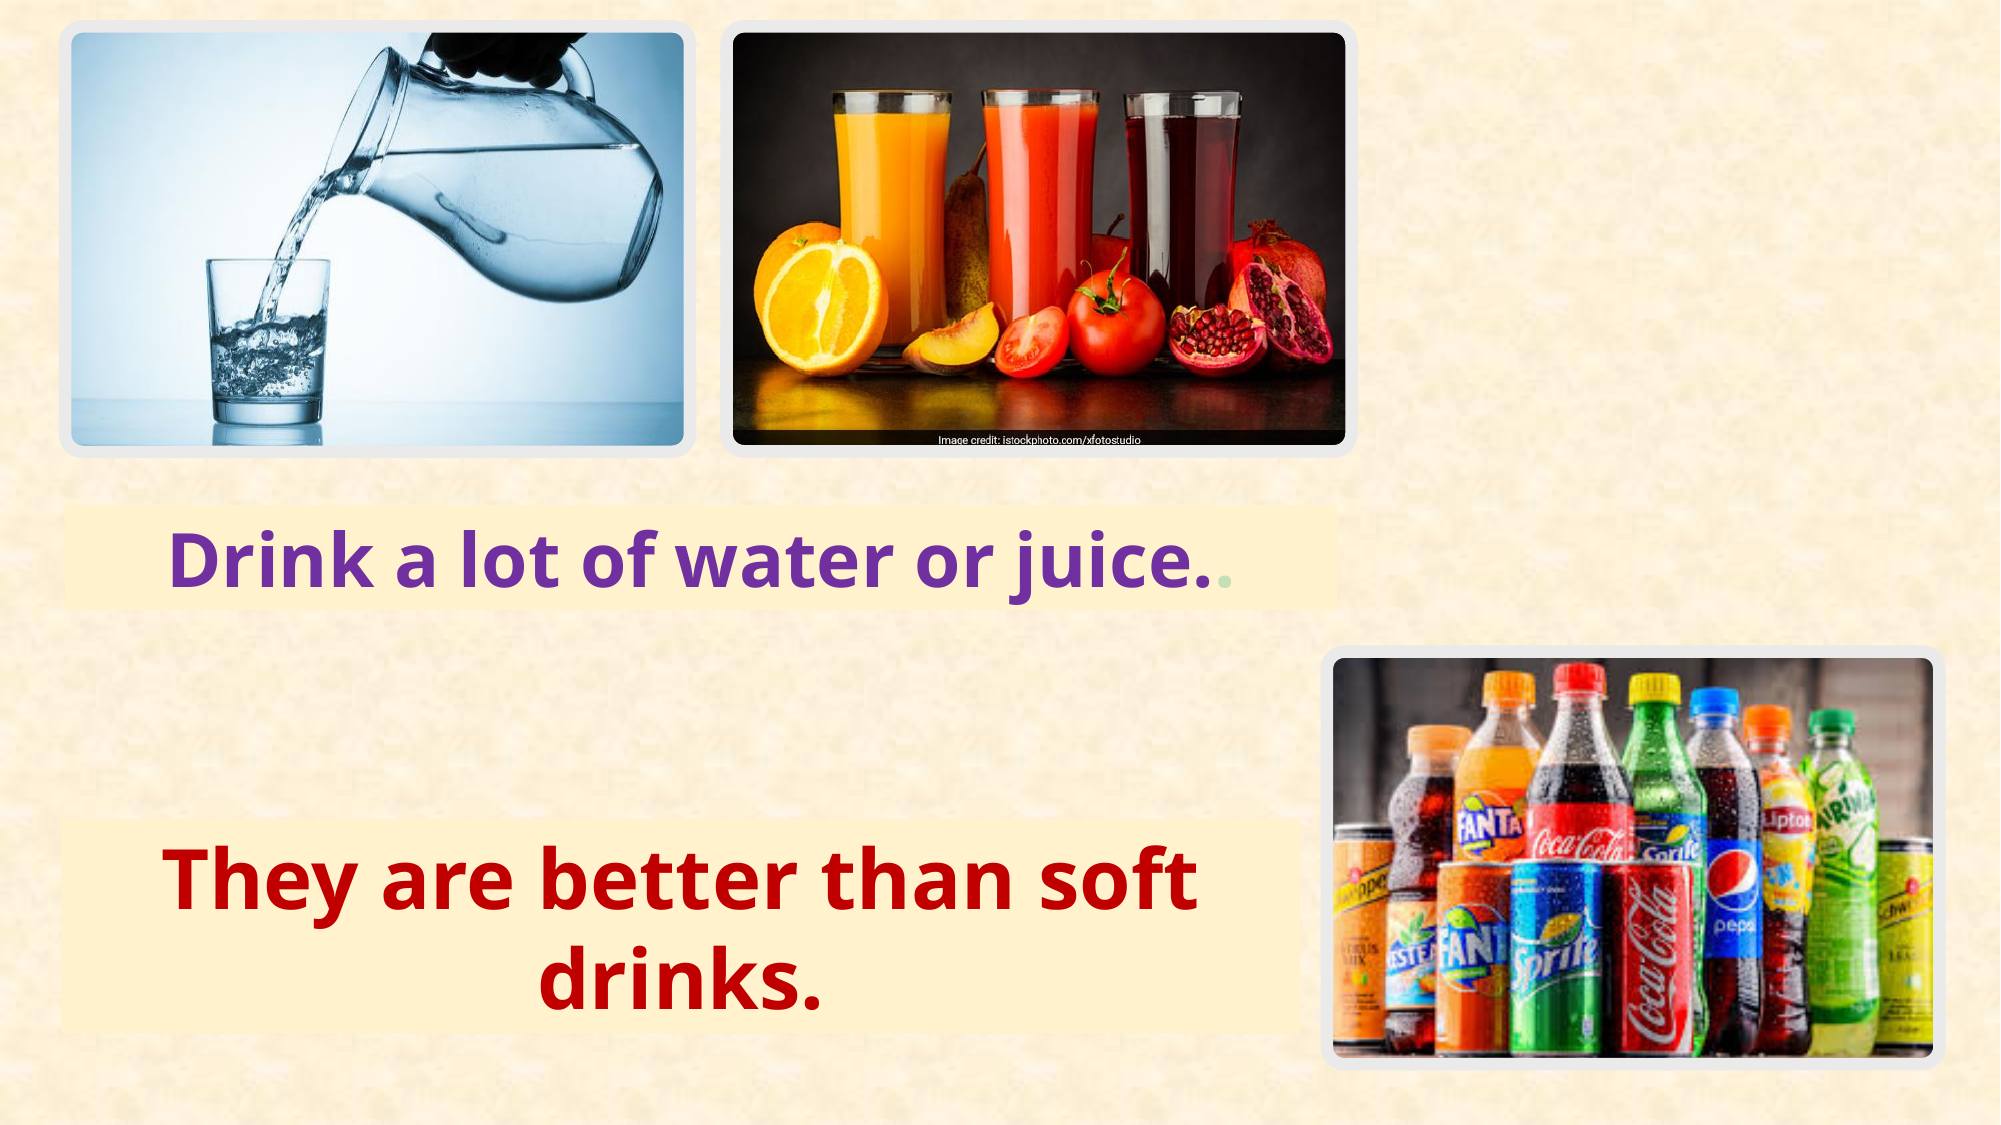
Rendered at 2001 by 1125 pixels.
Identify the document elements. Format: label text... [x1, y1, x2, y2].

text_box They are better than soft drinks. [61, 818, 1300, 1034]
picture [0, 0, 2001, 1125]
text_box Drink a lot of water or juice.. [64, 505, 1338, 610]
